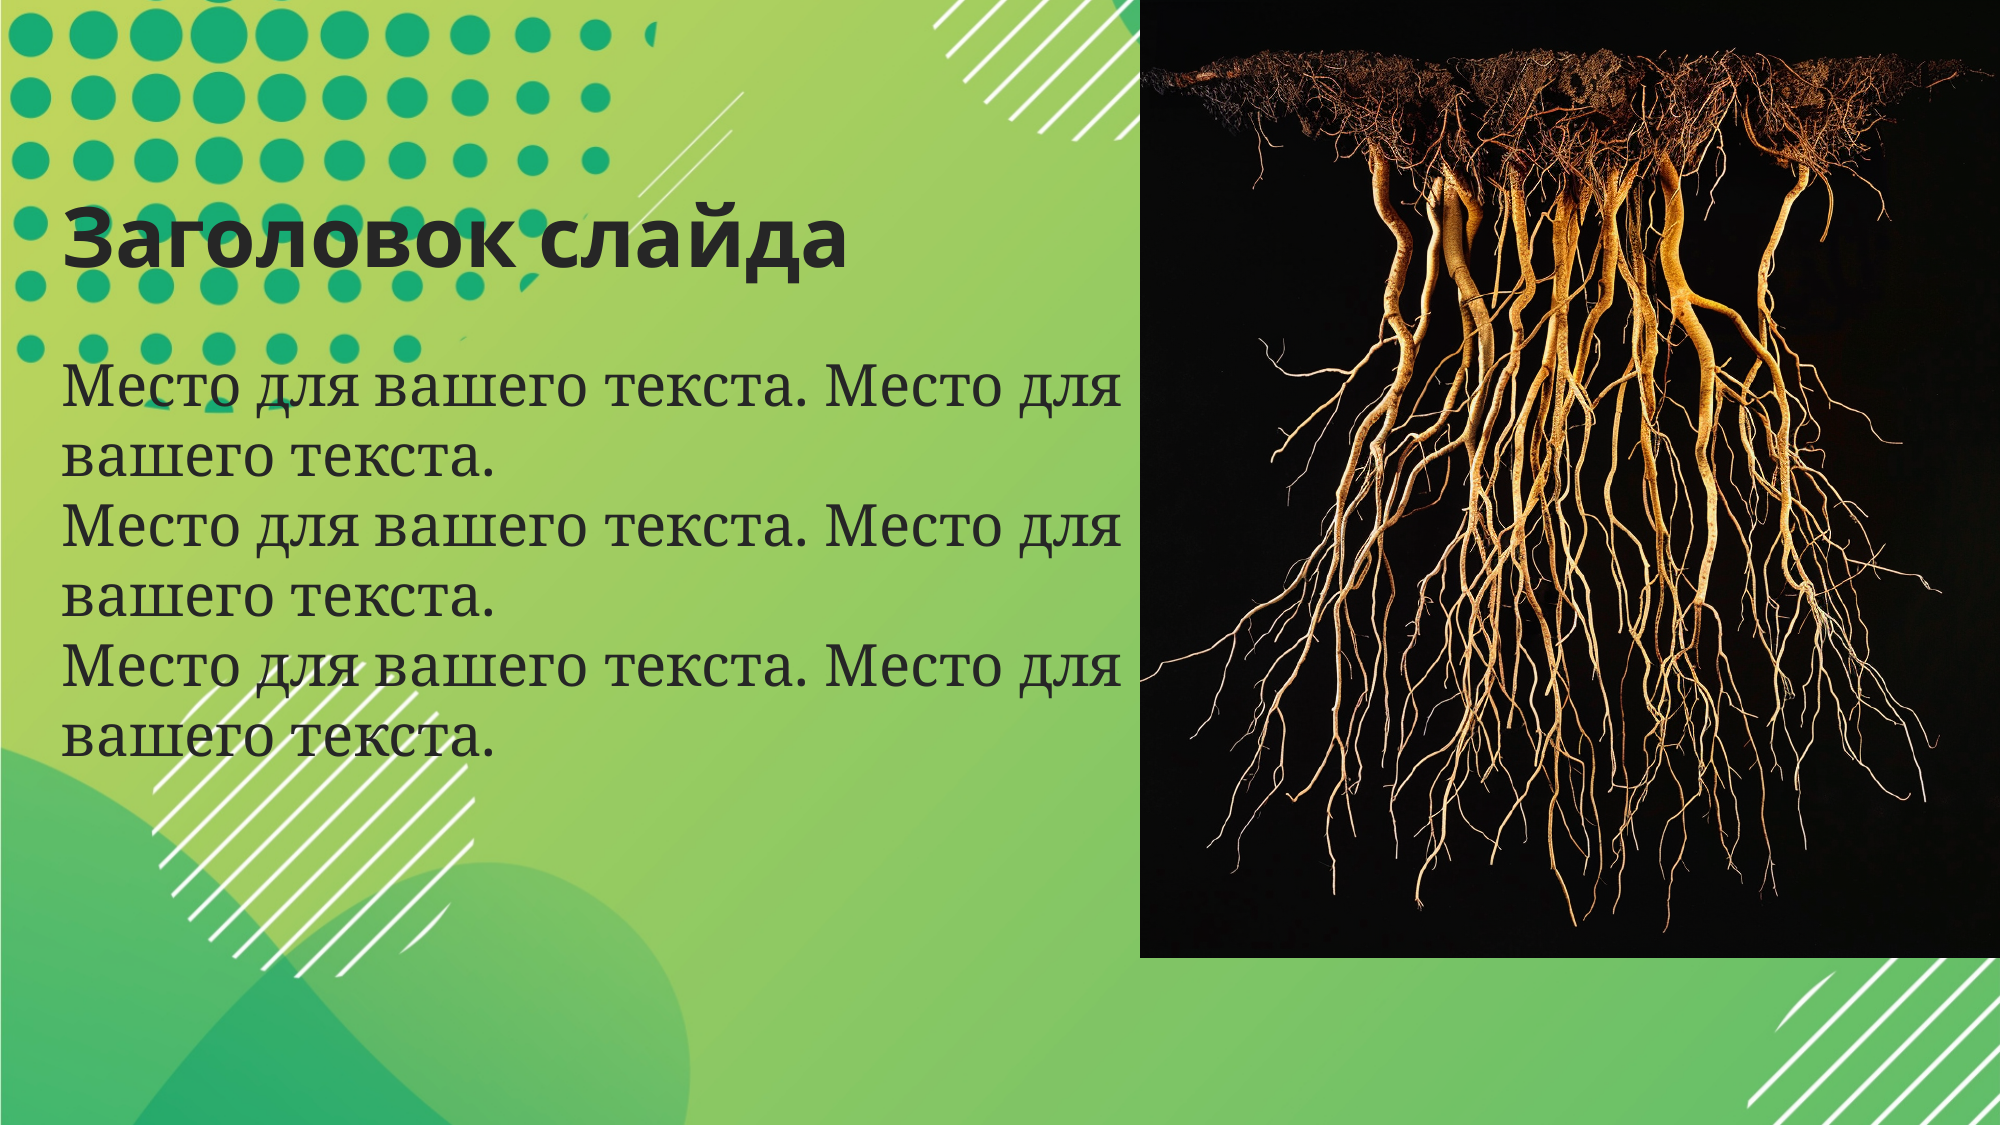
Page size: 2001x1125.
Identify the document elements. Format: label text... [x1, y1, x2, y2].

picture [1139, 0, 2000, 958]
text_box Заголовок слайда [47, 188, 983, 341]
text_box Место для вашего текста. Место для вашего текста. Место для вашего текста. Место для вашего текста. Место для вашего текста. Место для вашего текста. [47, 341, 1139, 846]
